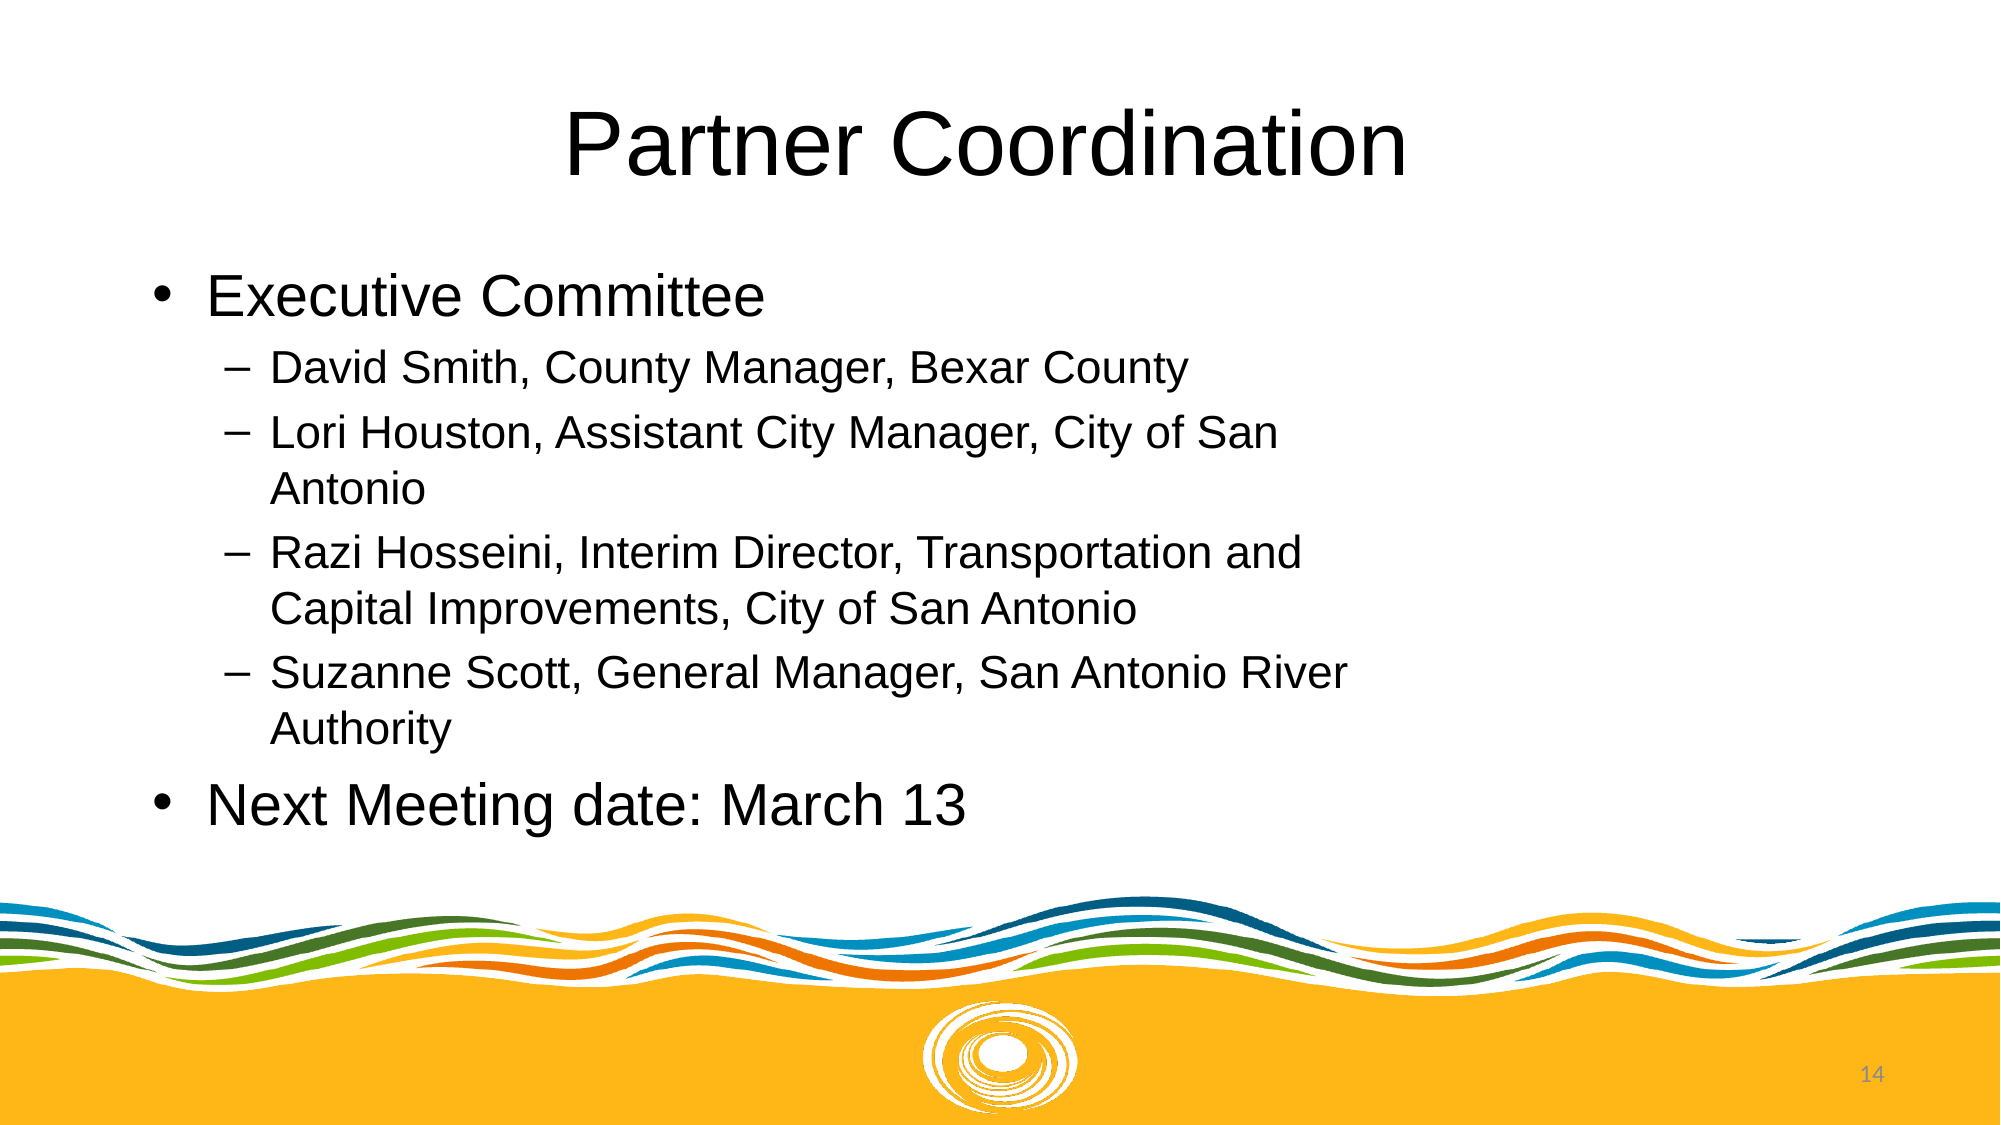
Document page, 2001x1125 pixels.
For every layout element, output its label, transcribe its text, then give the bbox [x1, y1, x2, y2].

picture [0, 844, 2000, 1032]
picture [961, 1017, 1051, 1032]
title Partner Coordination [99, 45, 1900, 233]
picture [956, 1010, 1067, 1032]
list Executive Committee David Smith, County Manager, Bexar County Lori Houston, Assistant City Manager, City of San Antonio Razi Hosseini, Interim Director, Transportation and Capital Improvements, City of San Antonio Suzanne Scott, General Manager, San Antonio River Authority Next Meeting date: March 13 [137, 249, 1432, 845]
slide_number 14 [1433, 1042, 1900, 1103]
